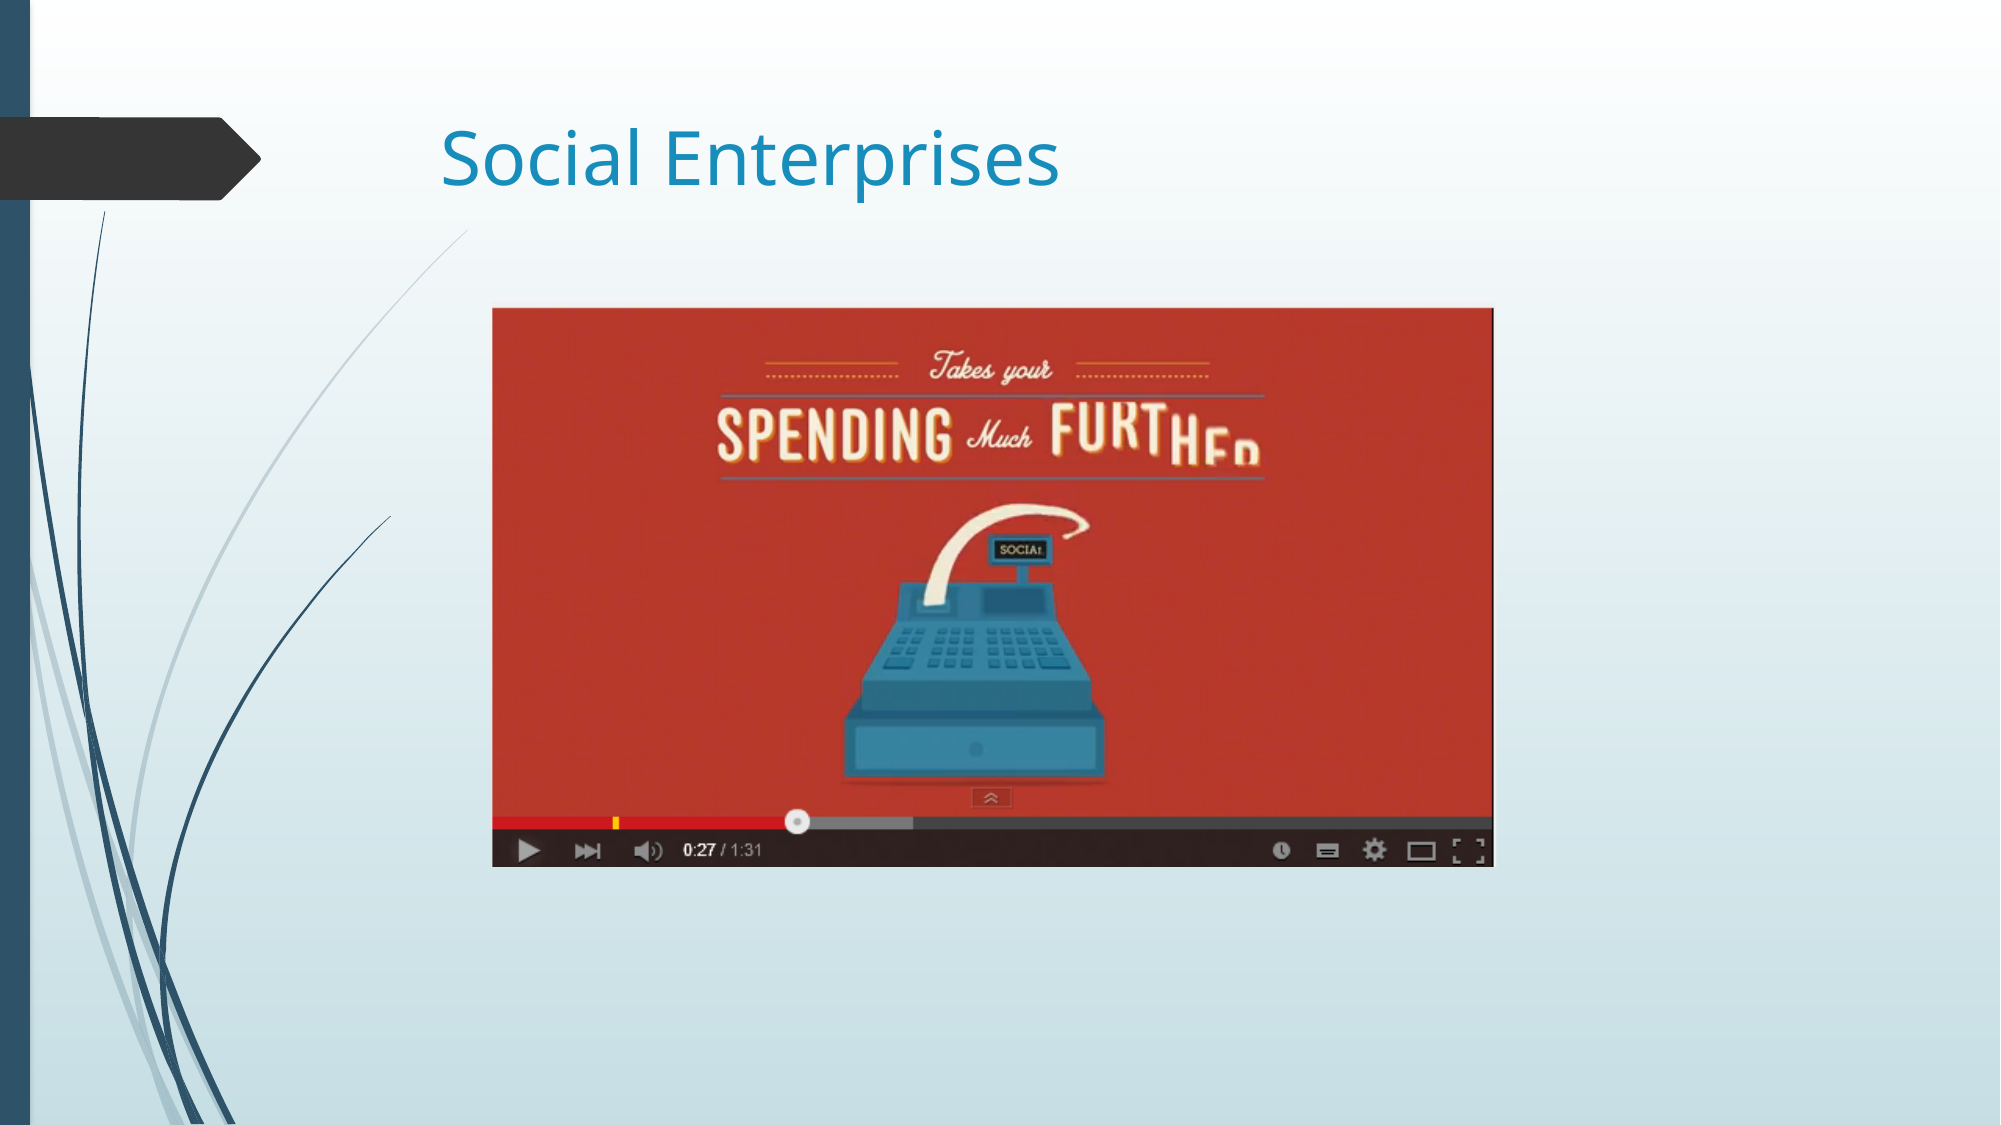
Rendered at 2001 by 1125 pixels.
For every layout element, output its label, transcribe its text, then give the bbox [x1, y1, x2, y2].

picture [491, 302, 1497, 868]
title Social Enterprises [425, 102, 1888, 313]
